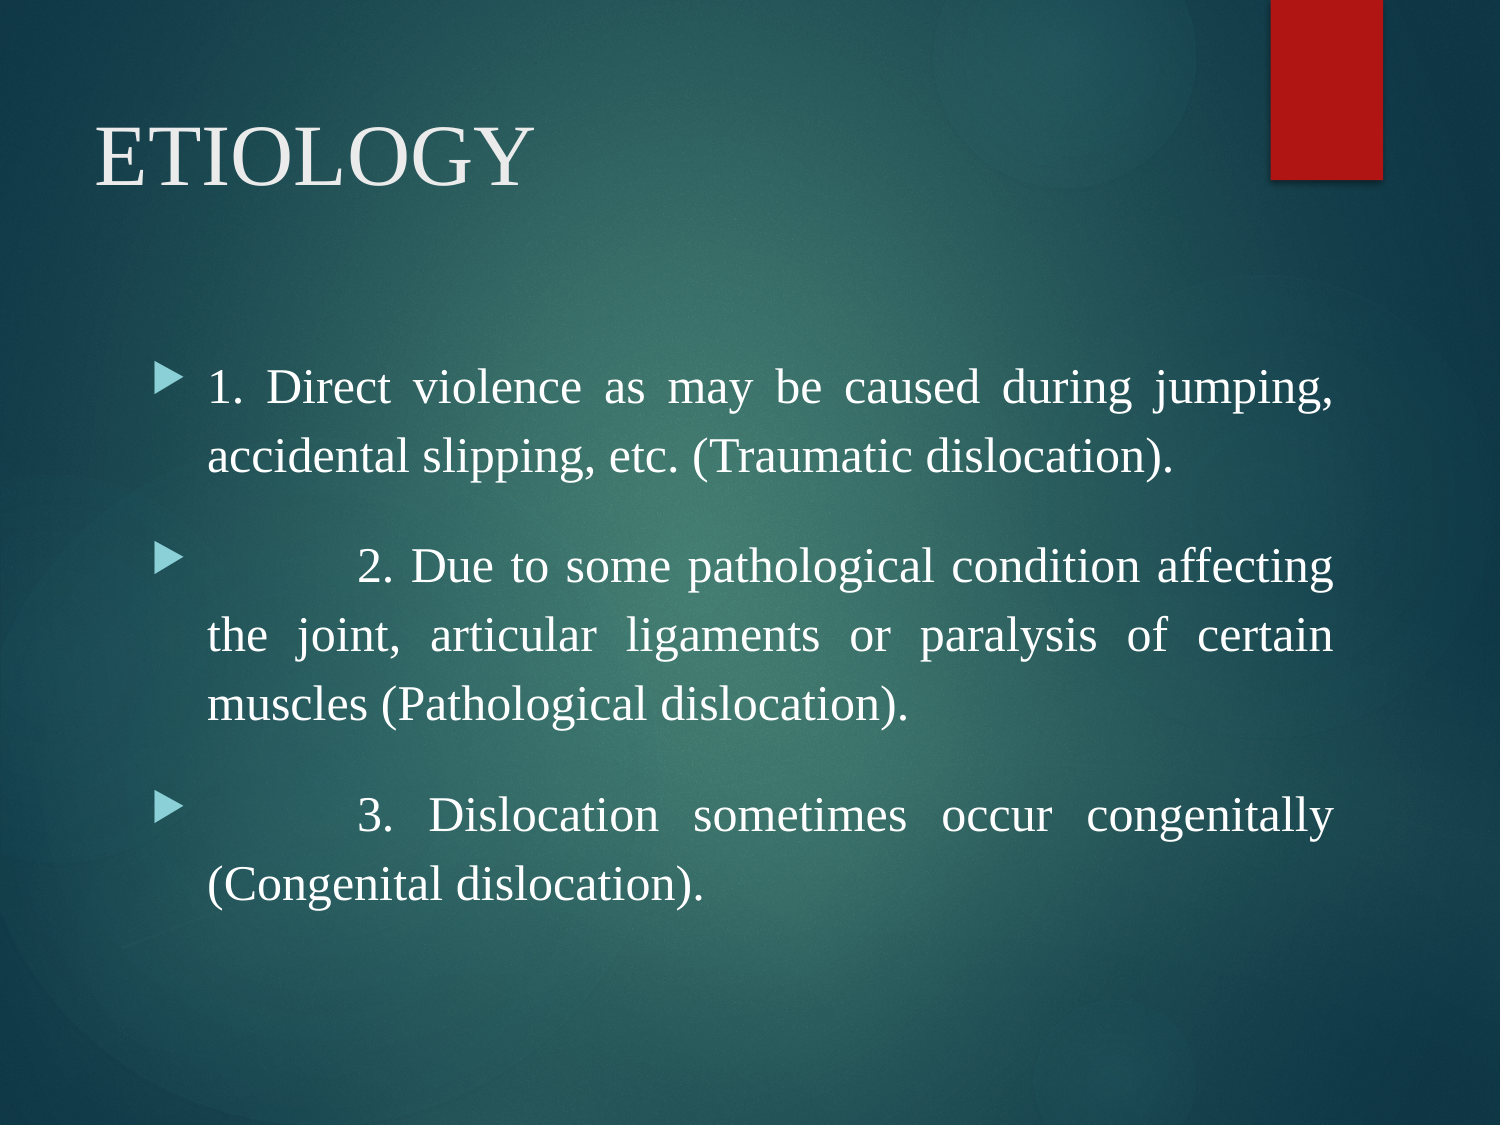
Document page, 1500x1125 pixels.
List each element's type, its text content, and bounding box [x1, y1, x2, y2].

list 1. Direct violence as may be caused during jumping, accidental slipping, etc. (Traumatic dislocation). 2. Due to some pathological condition affecting the joint, articular ligaments or paralysis of certain muscles (Pathological dislocation). 3. Dislocation sometimes occur congenitally (Congenital dislocation). [135, 336, 1350, 1025]
title ETIOLOGY [79, 74, 1237, 304]
